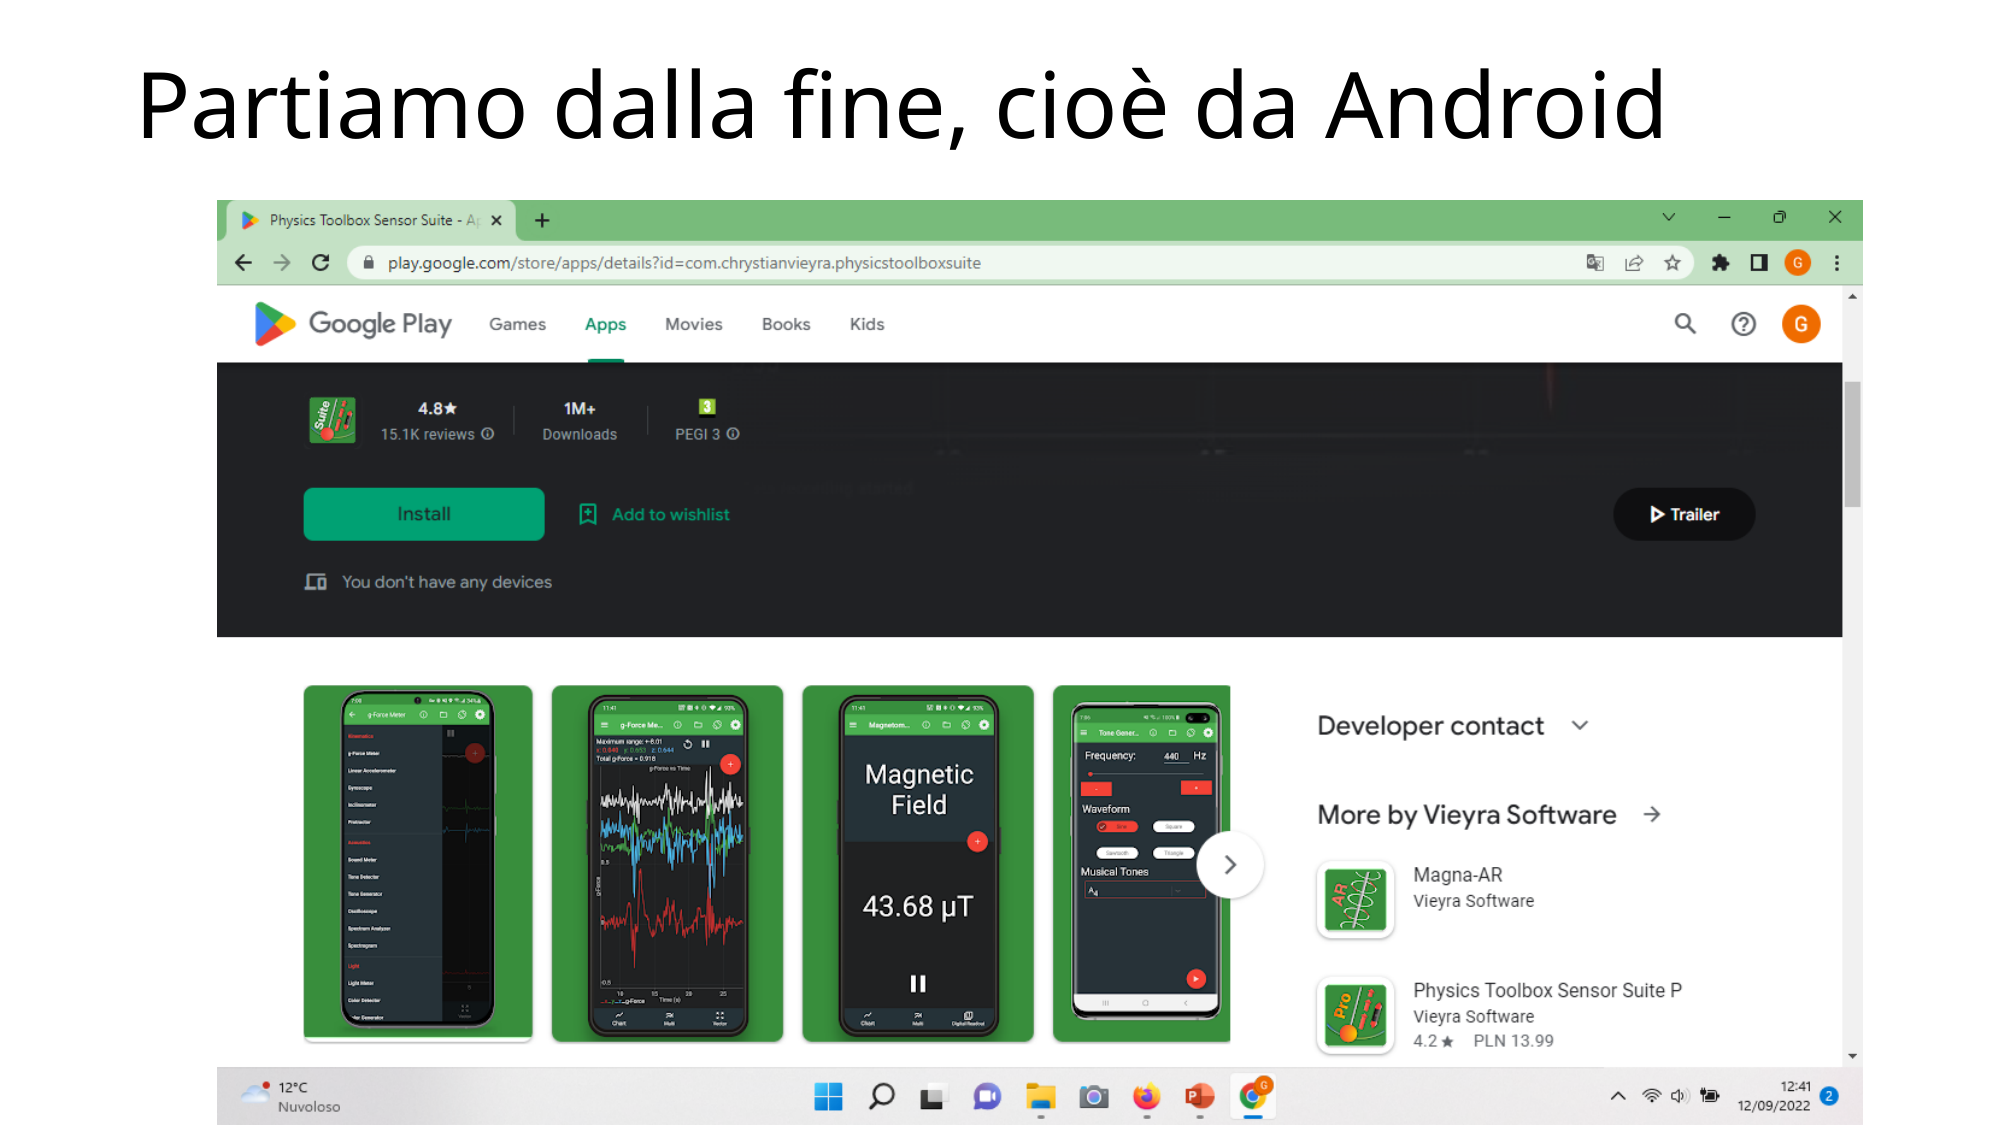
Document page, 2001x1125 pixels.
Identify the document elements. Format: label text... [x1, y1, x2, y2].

title Partiamo dalla fine, cioè da Android [120, 0, 1845, 218]
picture [217, 200, 1863, 1125]
